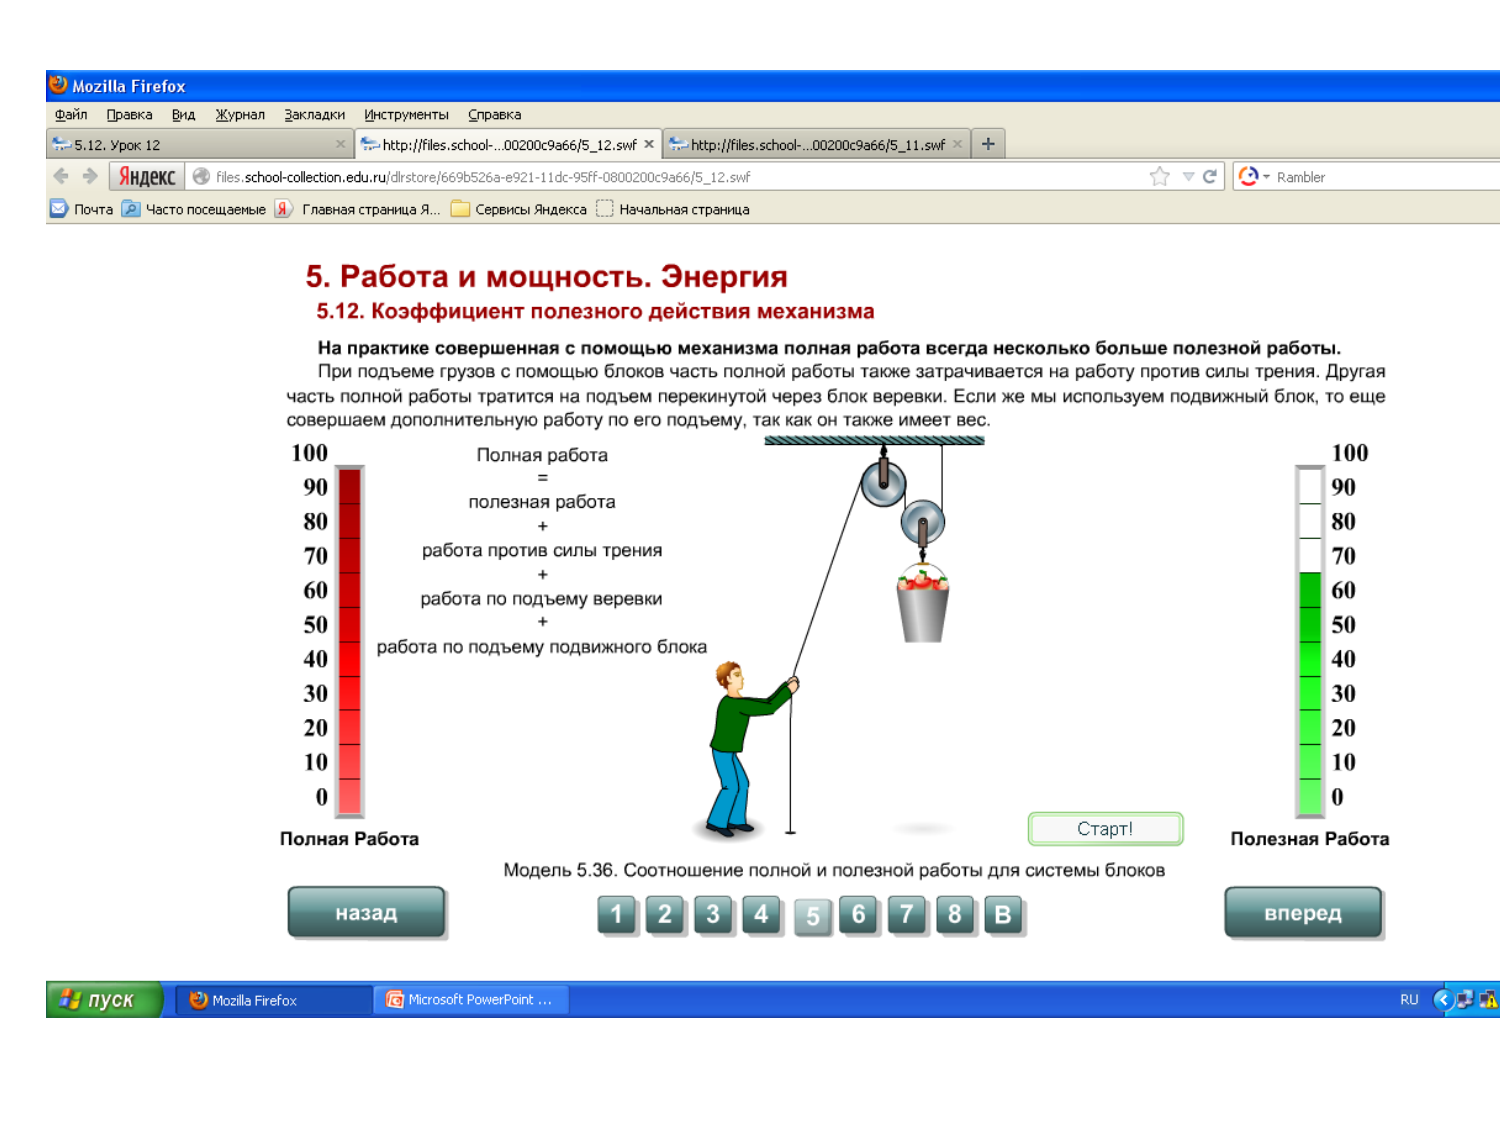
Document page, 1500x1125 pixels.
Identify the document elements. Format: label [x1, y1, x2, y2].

picture [46, 70, 1500, 1018]
